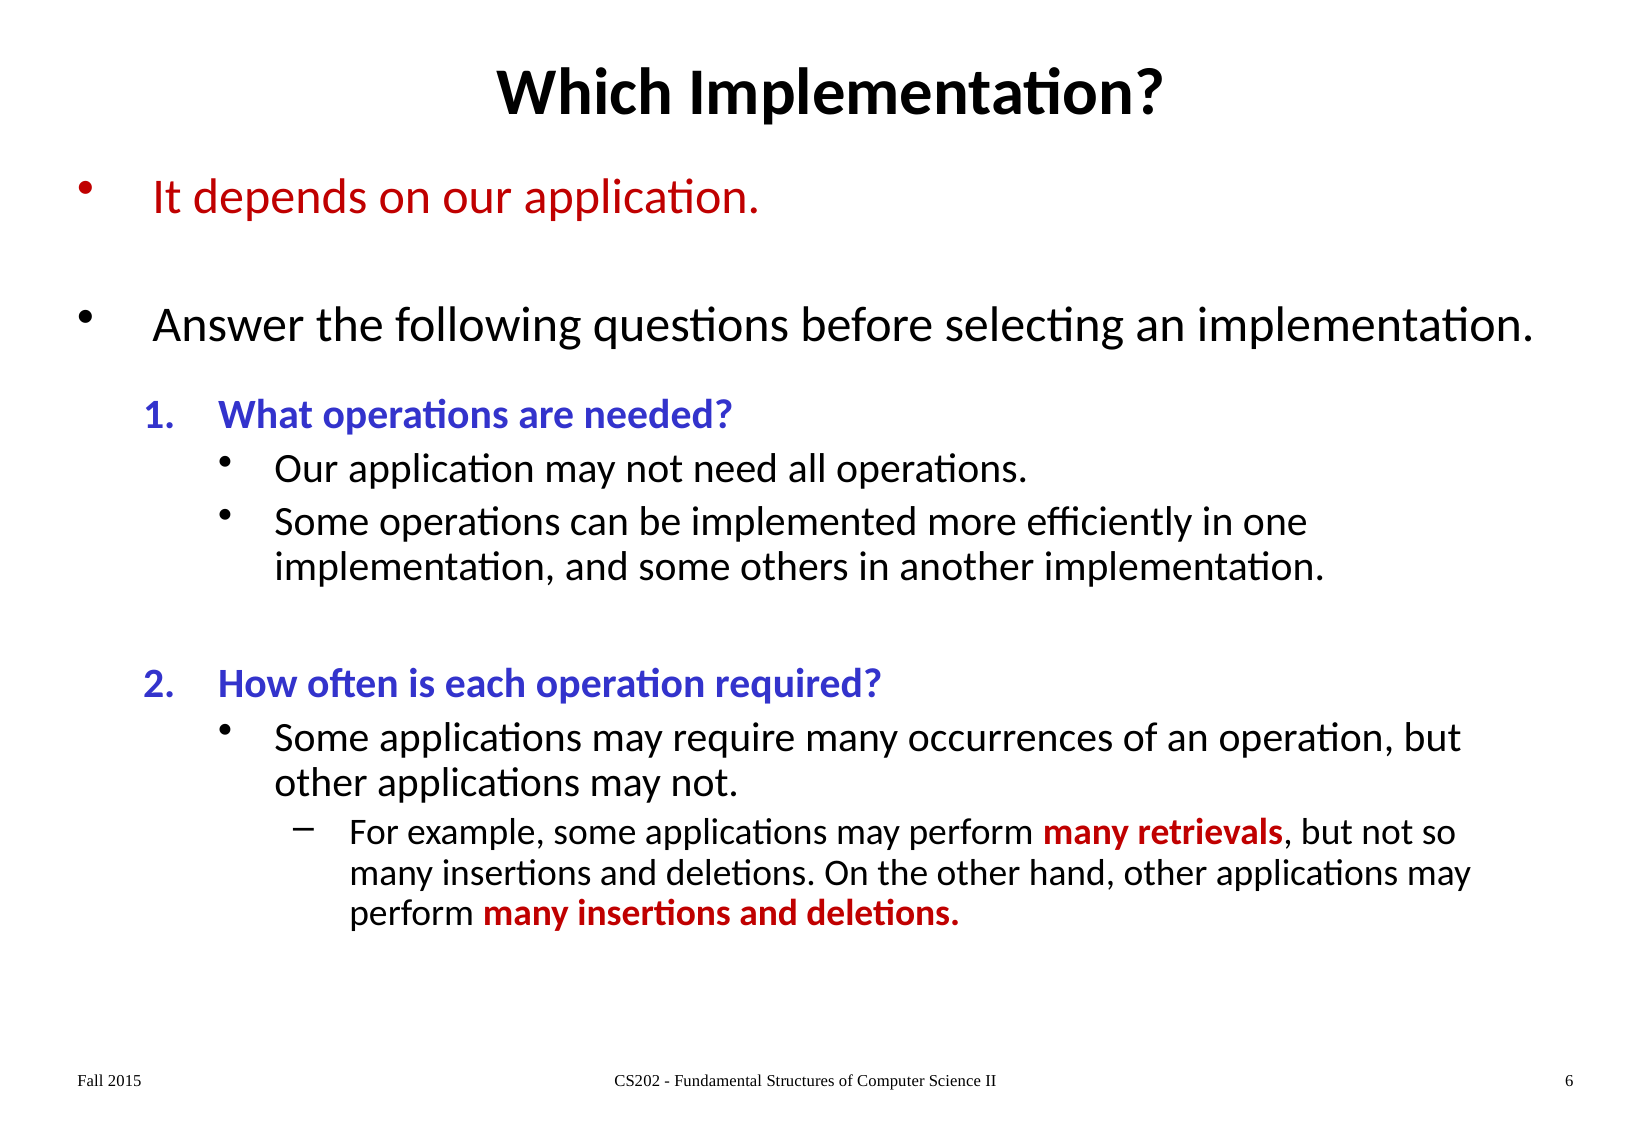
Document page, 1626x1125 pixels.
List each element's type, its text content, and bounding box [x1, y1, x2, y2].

slide_number 6 [1249, 1062, 1589, 1101]
list It depends on our application. Answer the following questions before selecting an implementation. What operations are needed? Our application may not need all operations. Some operations can be implemented more efficiently in one implementation, and some others in another implementation. How often is each operation required? Some applications may require many occurrences of an operation, but other applications may not. For example, some applications may perform many retrievals, but not so many insertions and deletions. On the other hand, other applications may perform many insertions and deletions. [62, 162, 1563, 1038]
slide_number Fall 2015 [62, 1062, 402, 1101]
footer CS202 - Fundamental Structures of Computer Science II [500, 1062, 1111, 1101]
title Which Implementation? [62, 24, 1600, 150]
